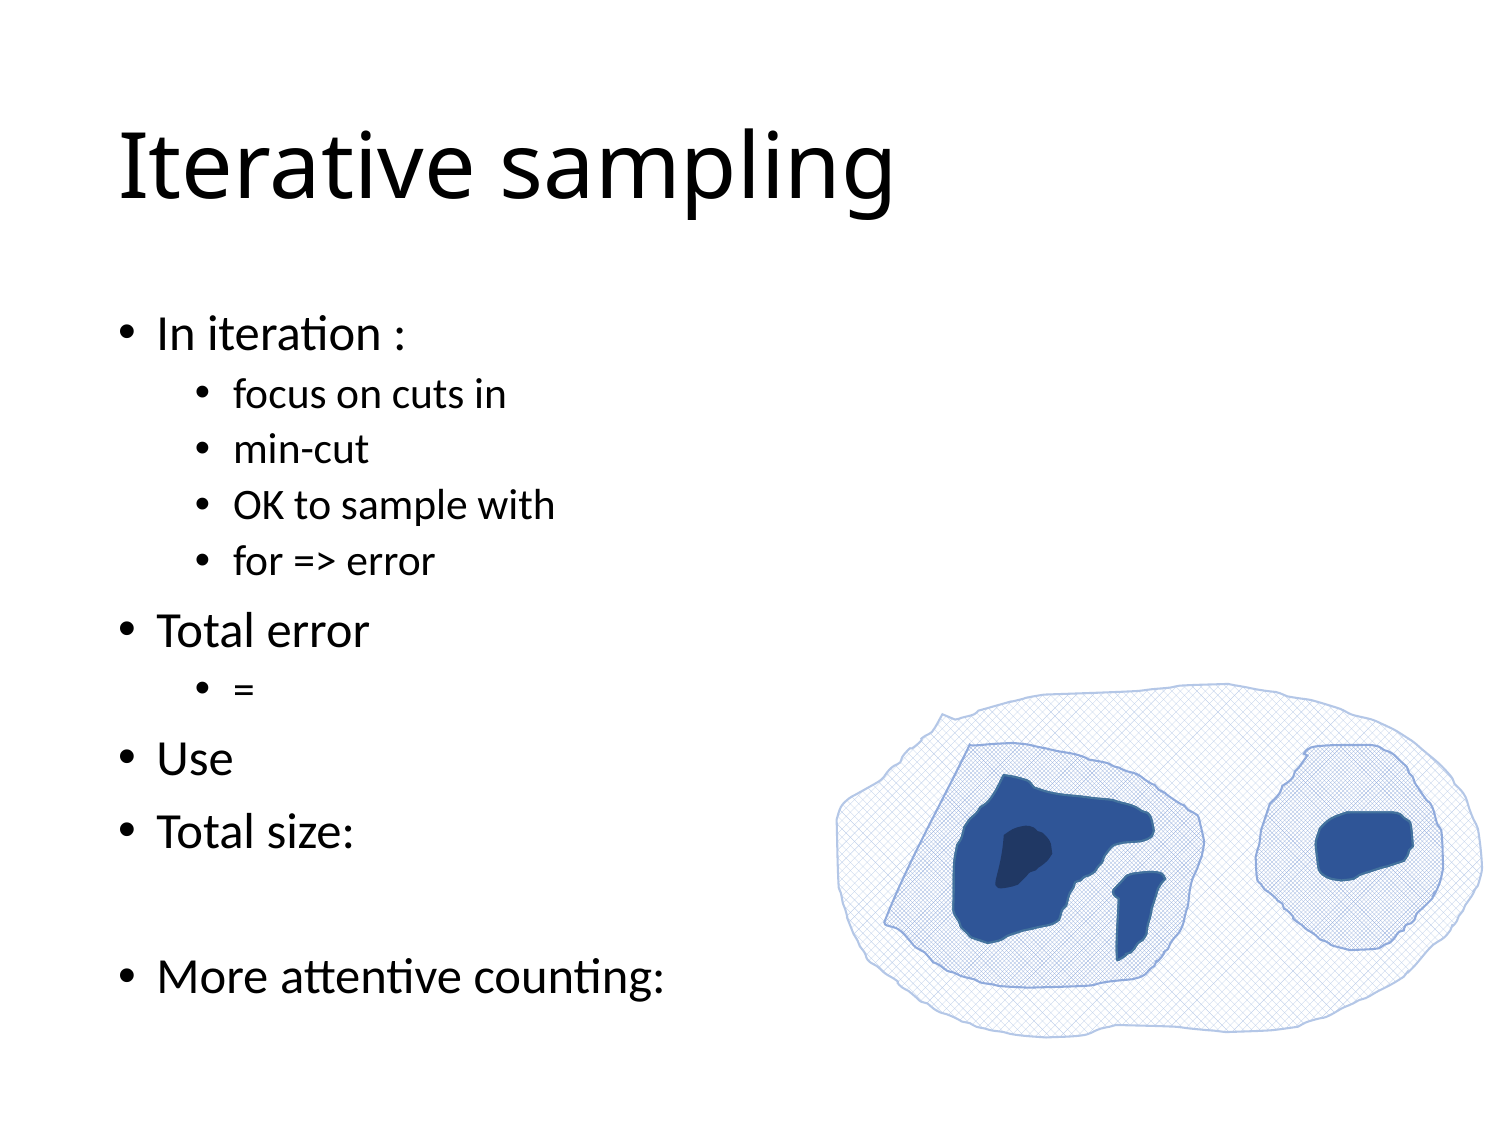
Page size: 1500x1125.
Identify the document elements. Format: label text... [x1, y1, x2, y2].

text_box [836, 683, 1483, 1038]
title Iterative sampling [103, 59, 1397, 278]
